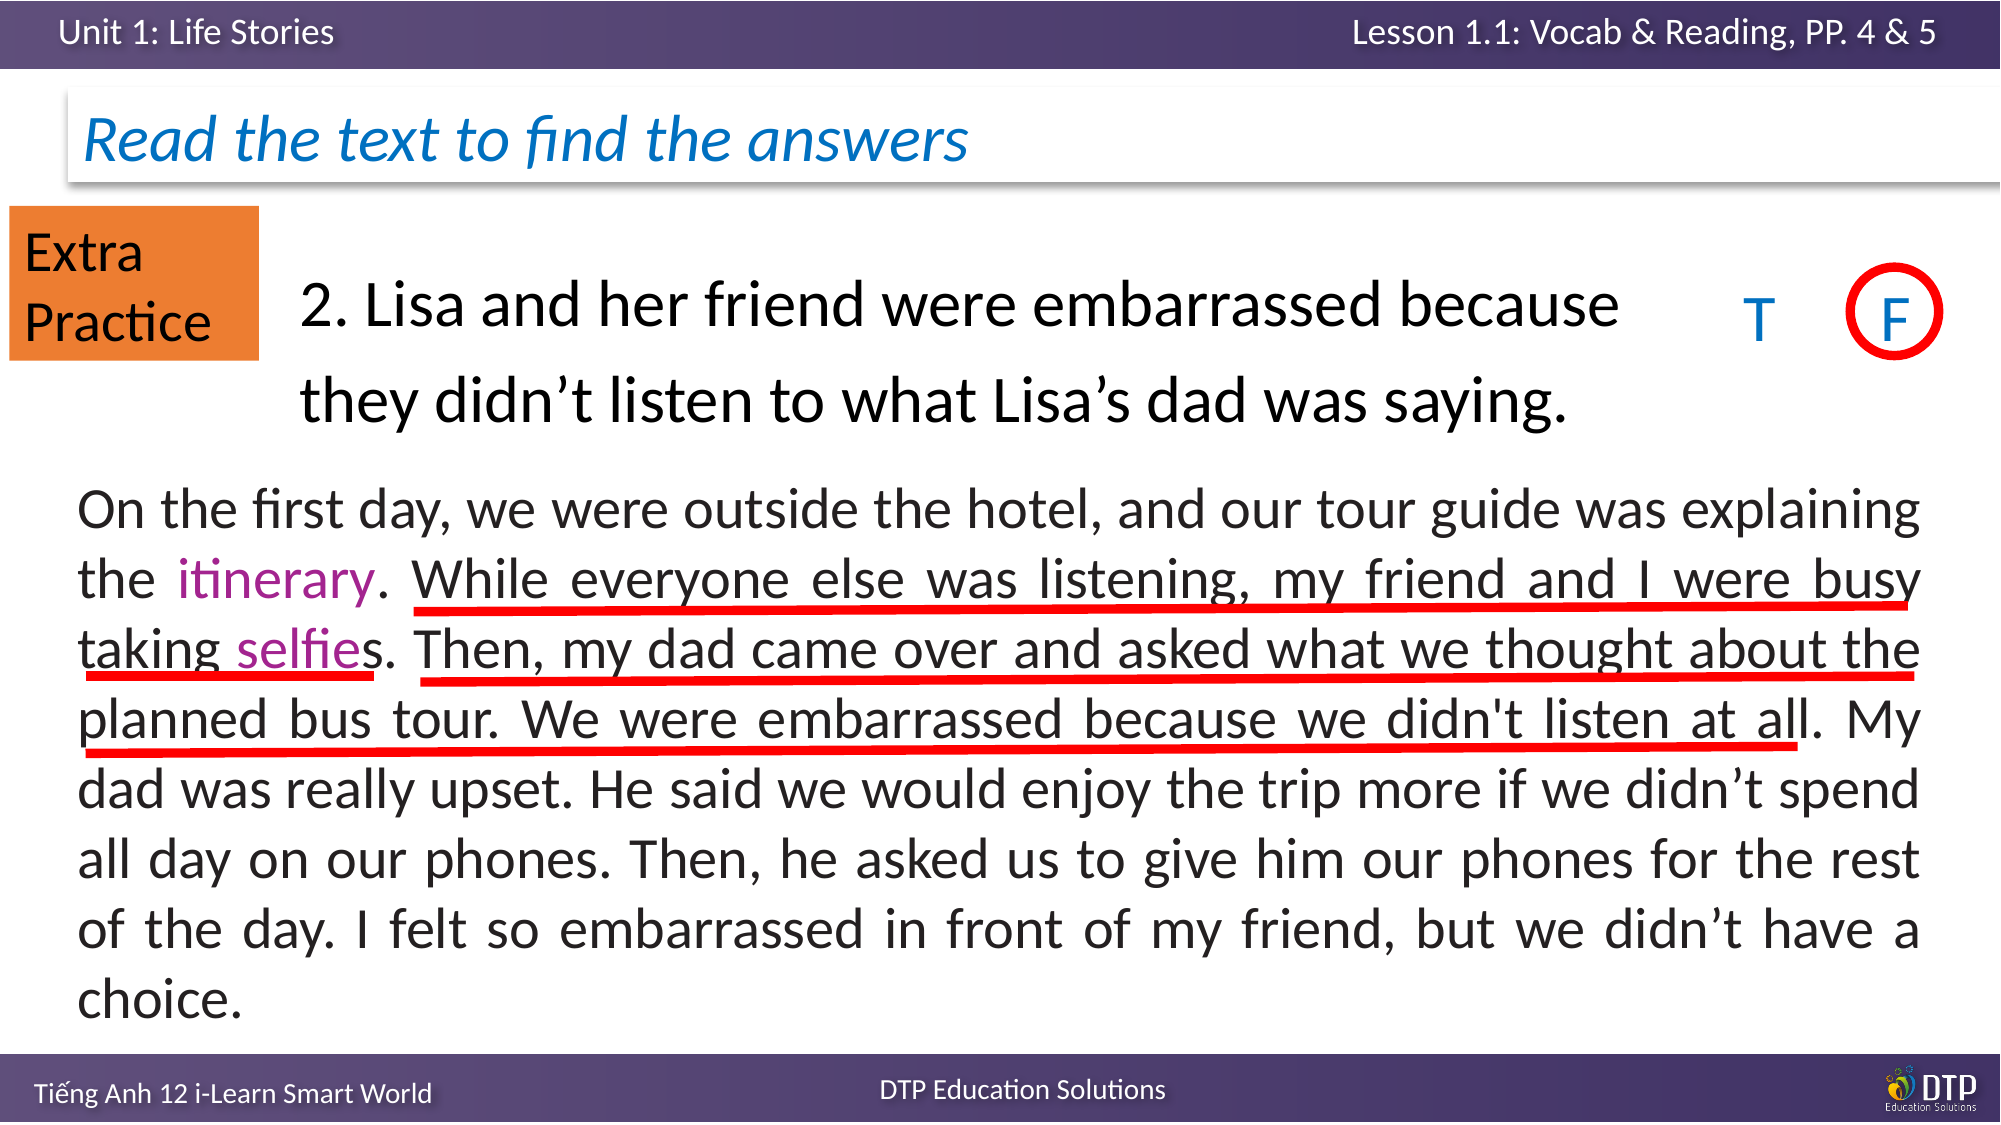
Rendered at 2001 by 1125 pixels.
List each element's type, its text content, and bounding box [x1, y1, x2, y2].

text_box 2. Lisa and her friend were embarrassed because they didn’t listen to what Lisa’s dad was saying. [284, 236, 1742, 443]
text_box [85, 746, 1798, 754]
picture [0, 1054, 2000, 1122]
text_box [420, 676, 1915, 683]
text_box [1849, 266, 1940, 357]
text_box On the first day, we were outside the hotel, and our tour guide was explaining the itinerary. While everyone else was listening, my friend and I were busy taking selfies. Then, my dad came over and asked what we thought about the planned bus tour. We were embarrassed because we didn't listen at all. My dad was really upset. He said we would enjoy the trip more if we didn’t spend all day on our phones. Then, he asked us to give him our phones for the rest of the day. I felt so embarrassed in front of my friend, but we didn’t have a choice. [62, 462, 1938, 1038]
text_box Extra Practice [9, 205, 259, 361]
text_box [413, 605, 1908, 612]
picture [0, 1, 2000, 69]
text_box T F [1728, 267, 1986, 362]
text_box Read the text to find the answers [67, 87, 2000, 182]
